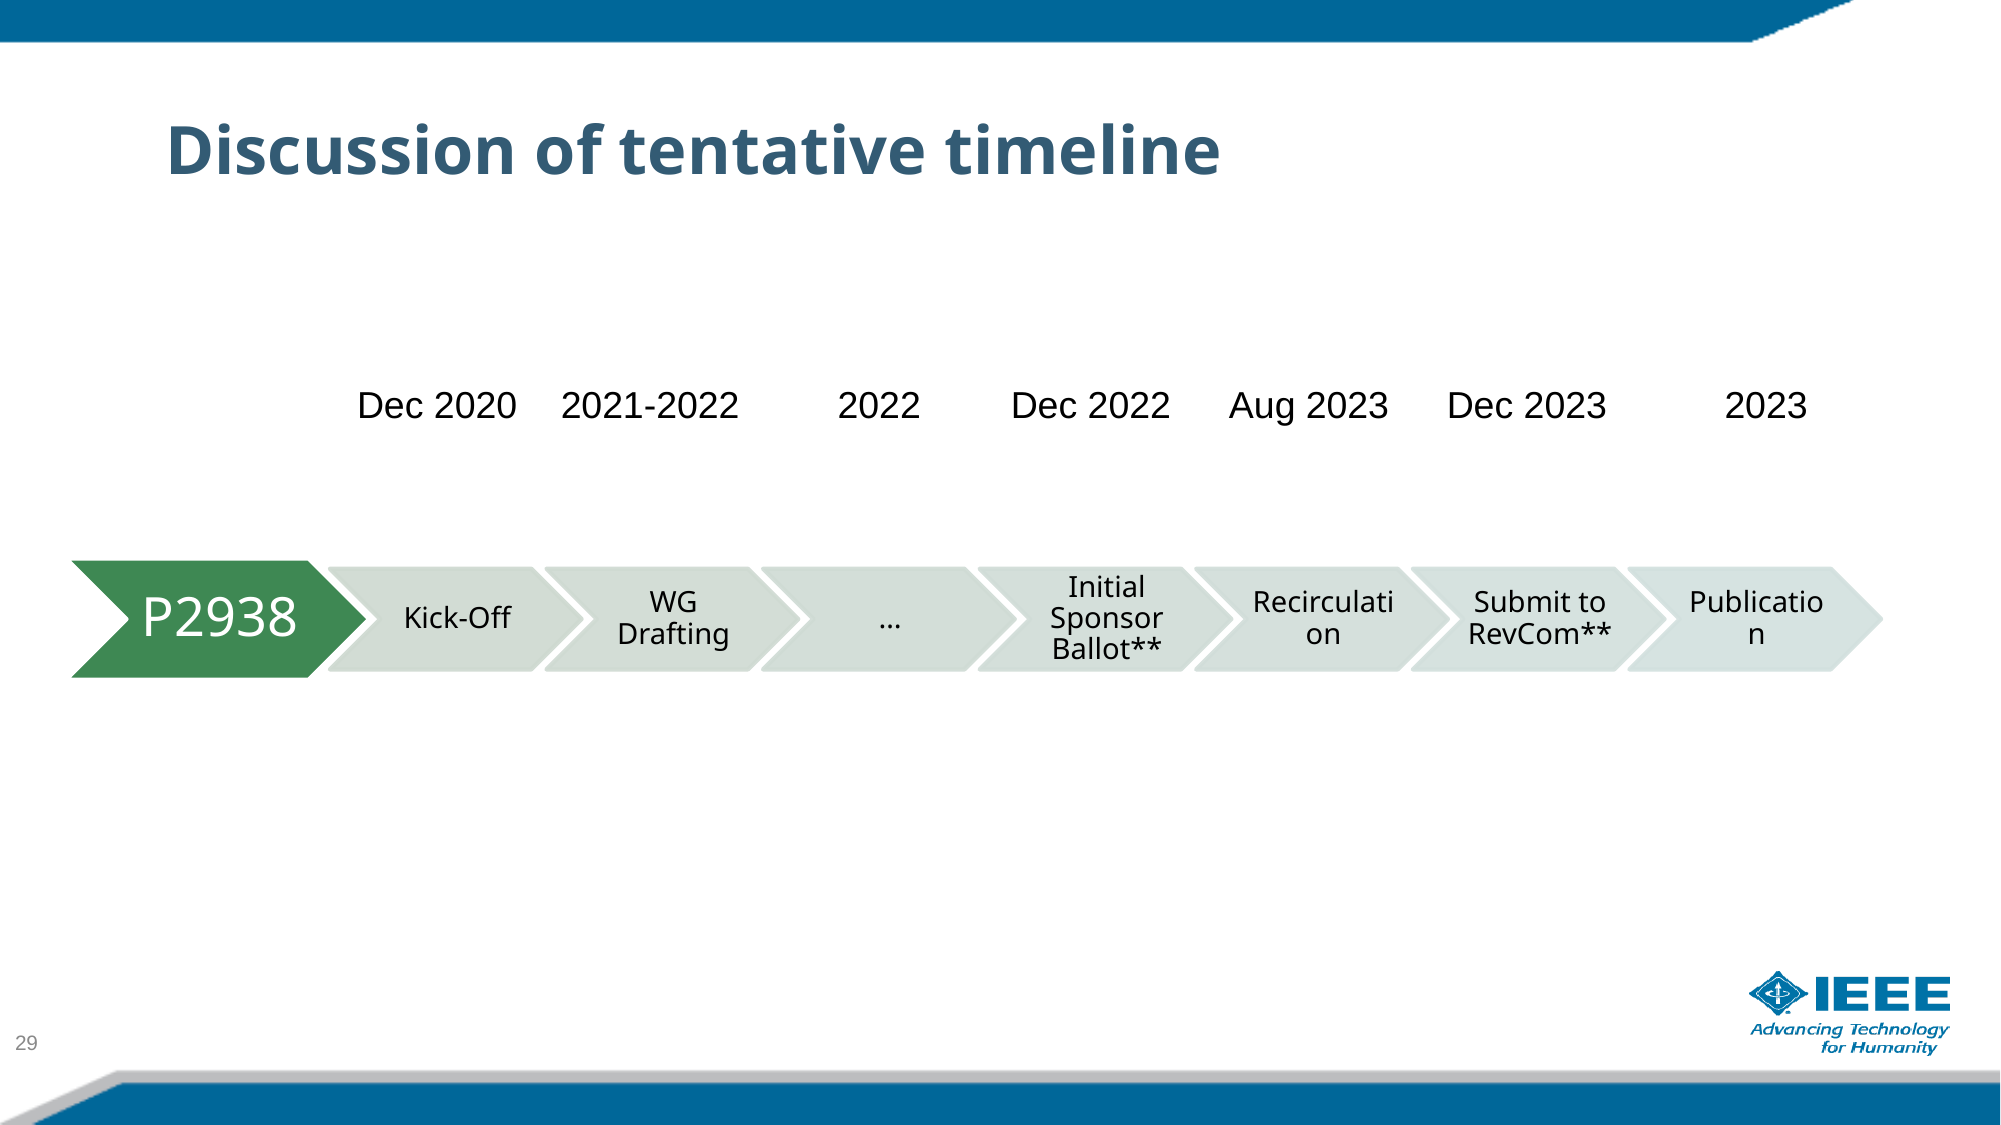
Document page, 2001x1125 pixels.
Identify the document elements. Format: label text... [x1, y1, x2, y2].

title Discussion of tentative timeline [149, 99, 1851, 247]
slide_number 29 [0, 1012, 150, 1073]
picture [0, 0, 2001, 1125]
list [64, 250, 1883, 988]
